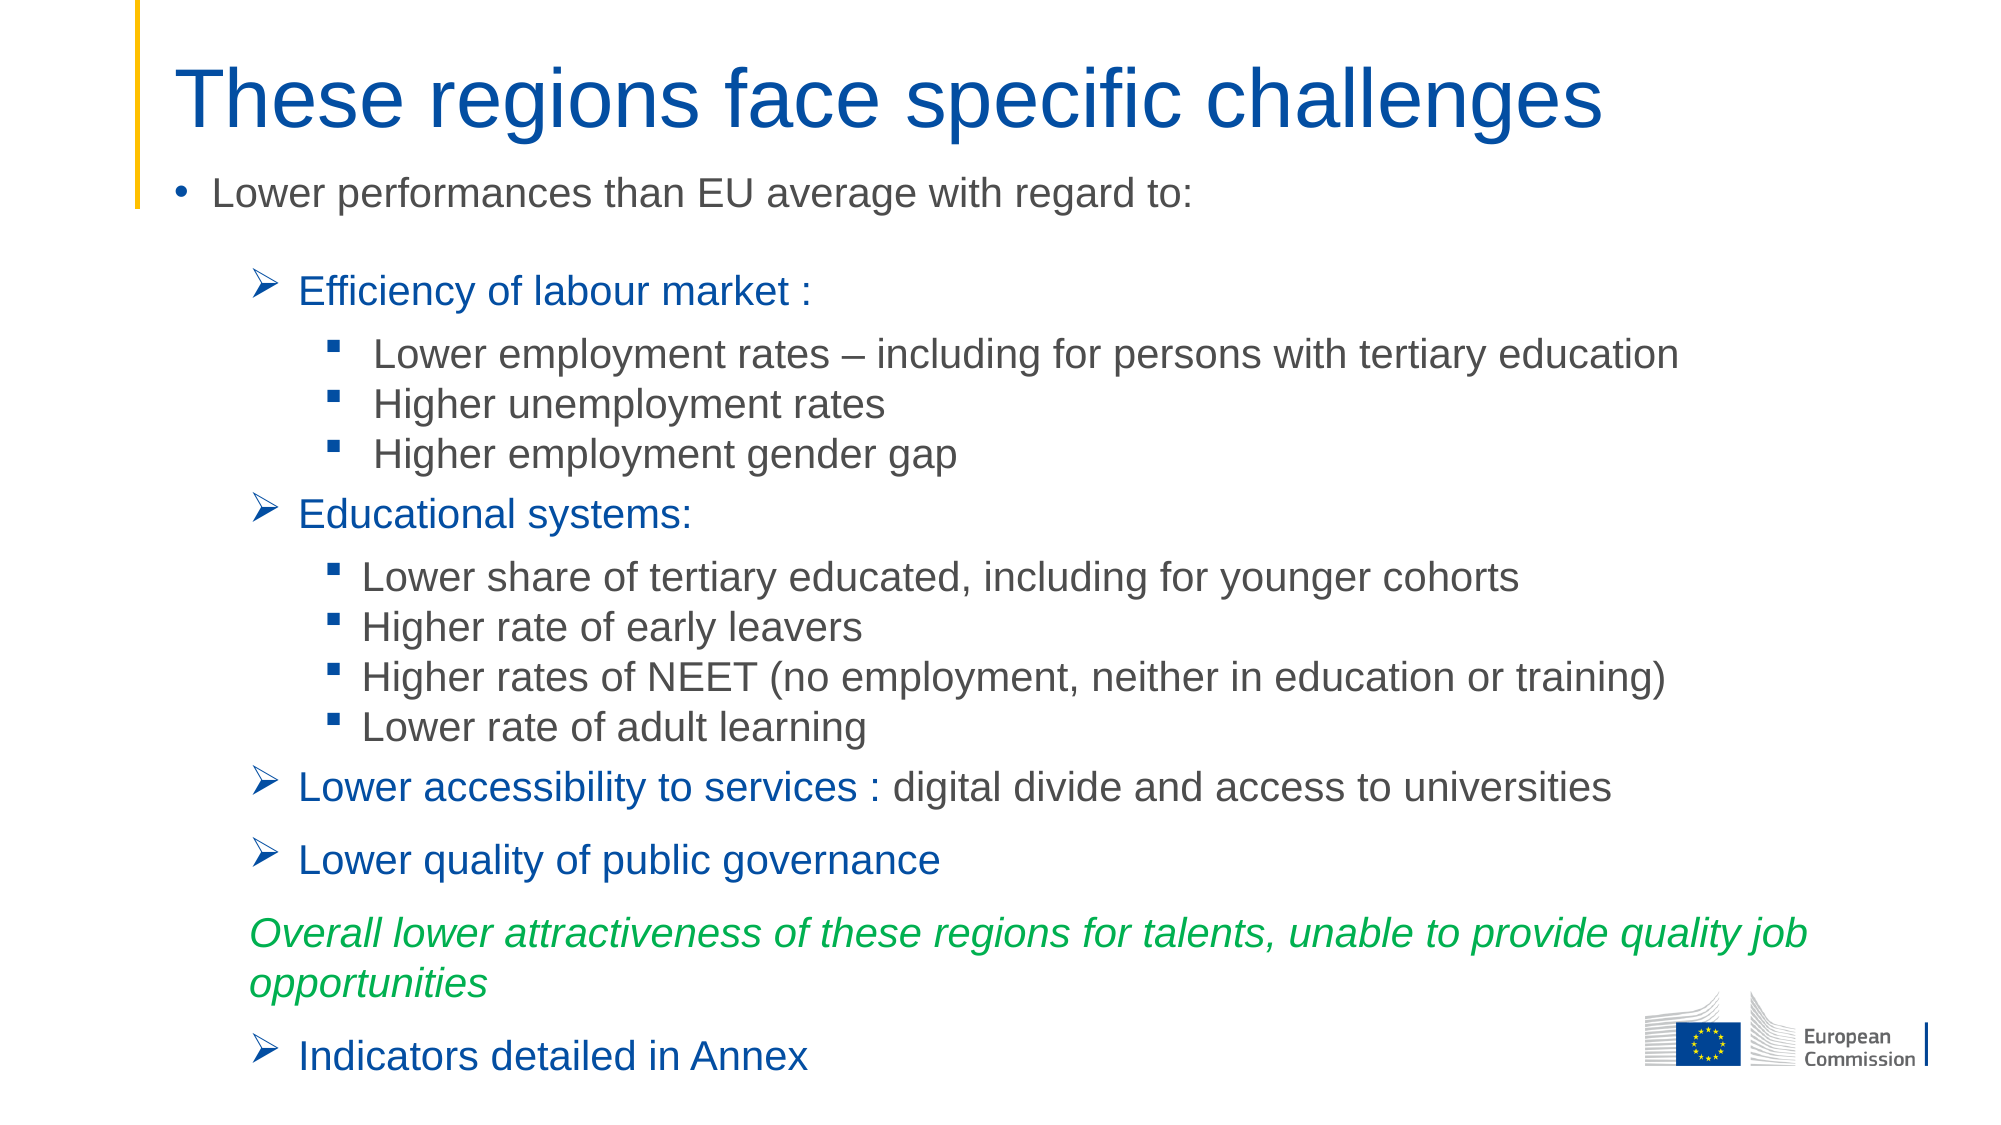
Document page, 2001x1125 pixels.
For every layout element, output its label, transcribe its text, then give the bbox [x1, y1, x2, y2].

title These regions face specific challenges [159, 17, 1885, 146]
list Lower performances than EU average with regard to: Efficiency of labour market : Lower employment rates – including for persons with tertiary education Higher unemployment rates Higher employment gender gap Educational systems: Lower share of tertiary educated, including for younger cohorts Higher rate of early leavers Higher rates of NEET (no employment, neither in education or training) Lower rate of adult learning Lower accessibility to services : digital divide and access to universities Lower quality of public governance Overall lower attractiveness of these regions for talents, unable to provide quality job opportunities Indicators detailed in Annex [159, 158, 1949, 1110]
